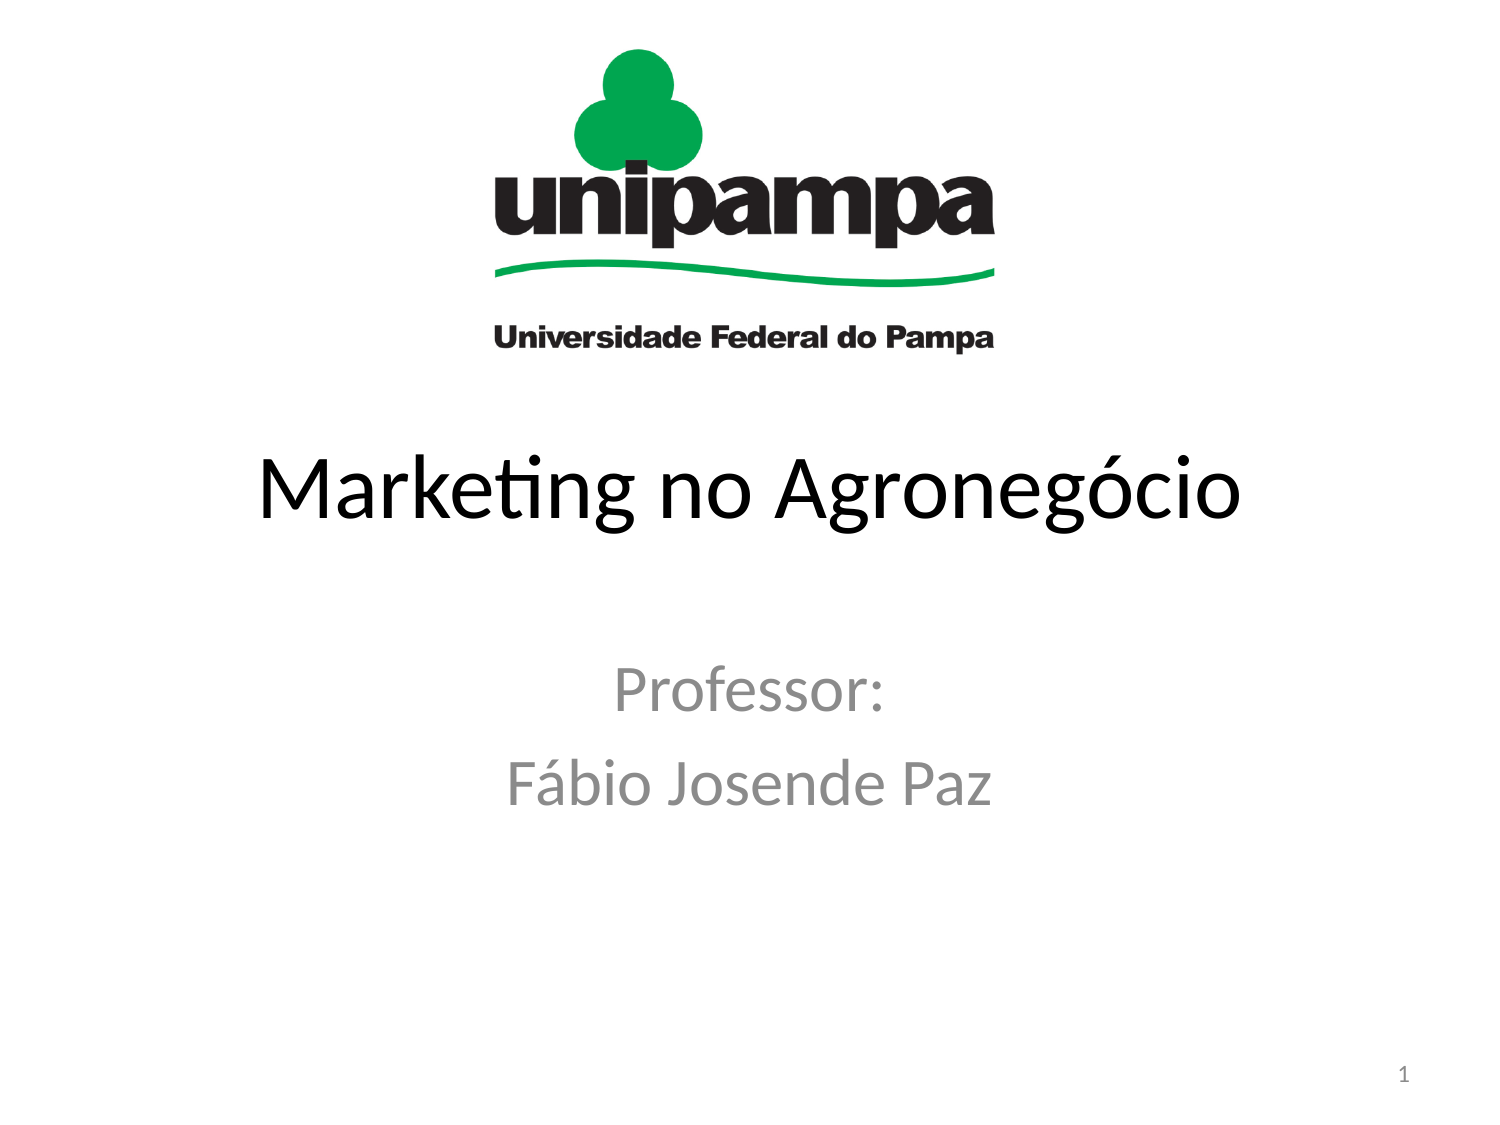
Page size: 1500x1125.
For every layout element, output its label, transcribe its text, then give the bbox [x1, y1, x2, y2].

title Marketing no Agronegócio [112, 373, 1388, 591]
slide_number 1 [1074, 1042, 1425, 1103]
subtitle Professor: Fábio Josende Paz [225, 637, 1275, 925]
picture [489, 42, 999, 361]
